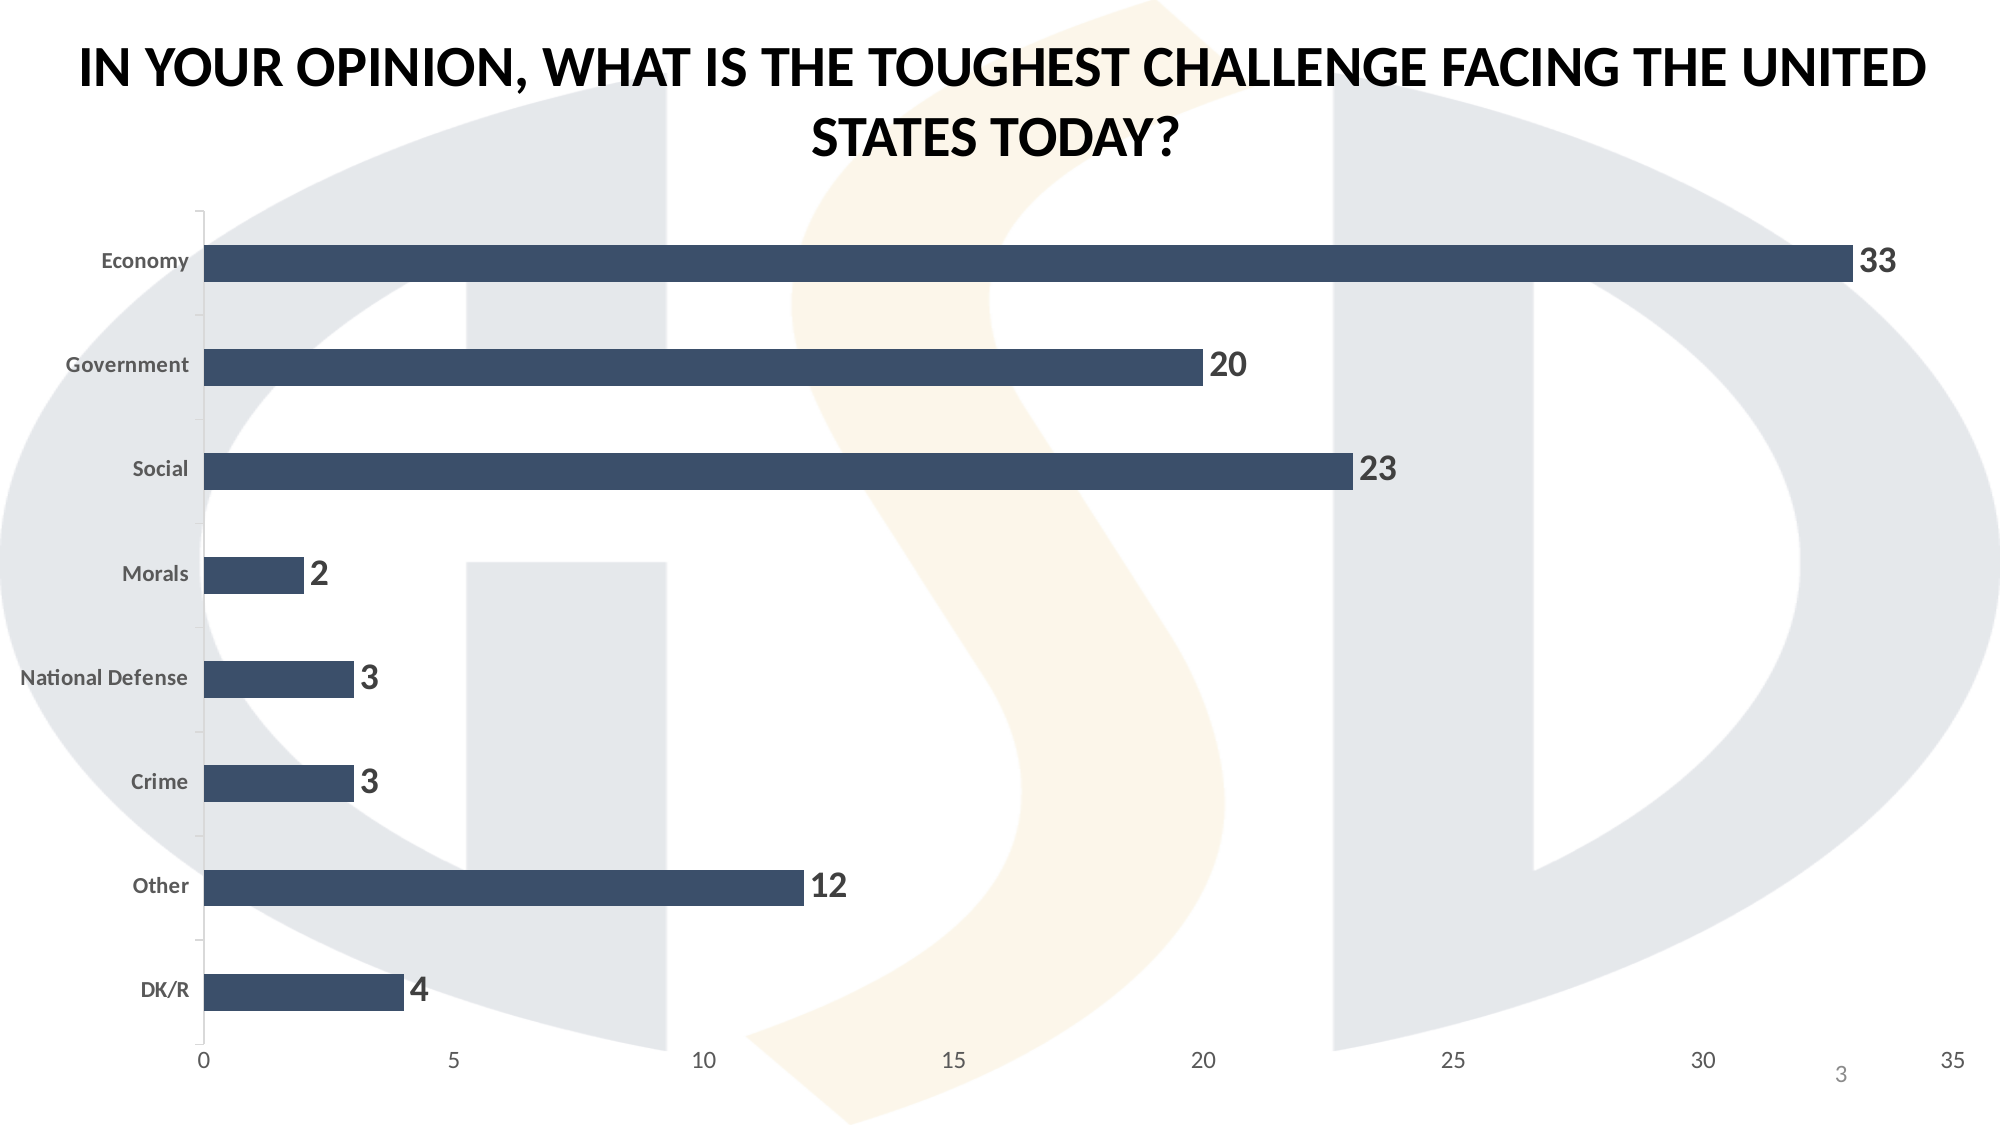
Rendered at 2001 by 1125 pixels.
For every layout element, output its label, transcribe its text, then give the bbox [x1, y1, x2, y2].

chart [0, 194, 1979, 1111]
text_box IN YOUR OPINION, WHAT IS THE TOUGHEST CHALLENGE FACING THE UNITED STATES TODAY? [5, 20, 2000, 176]
